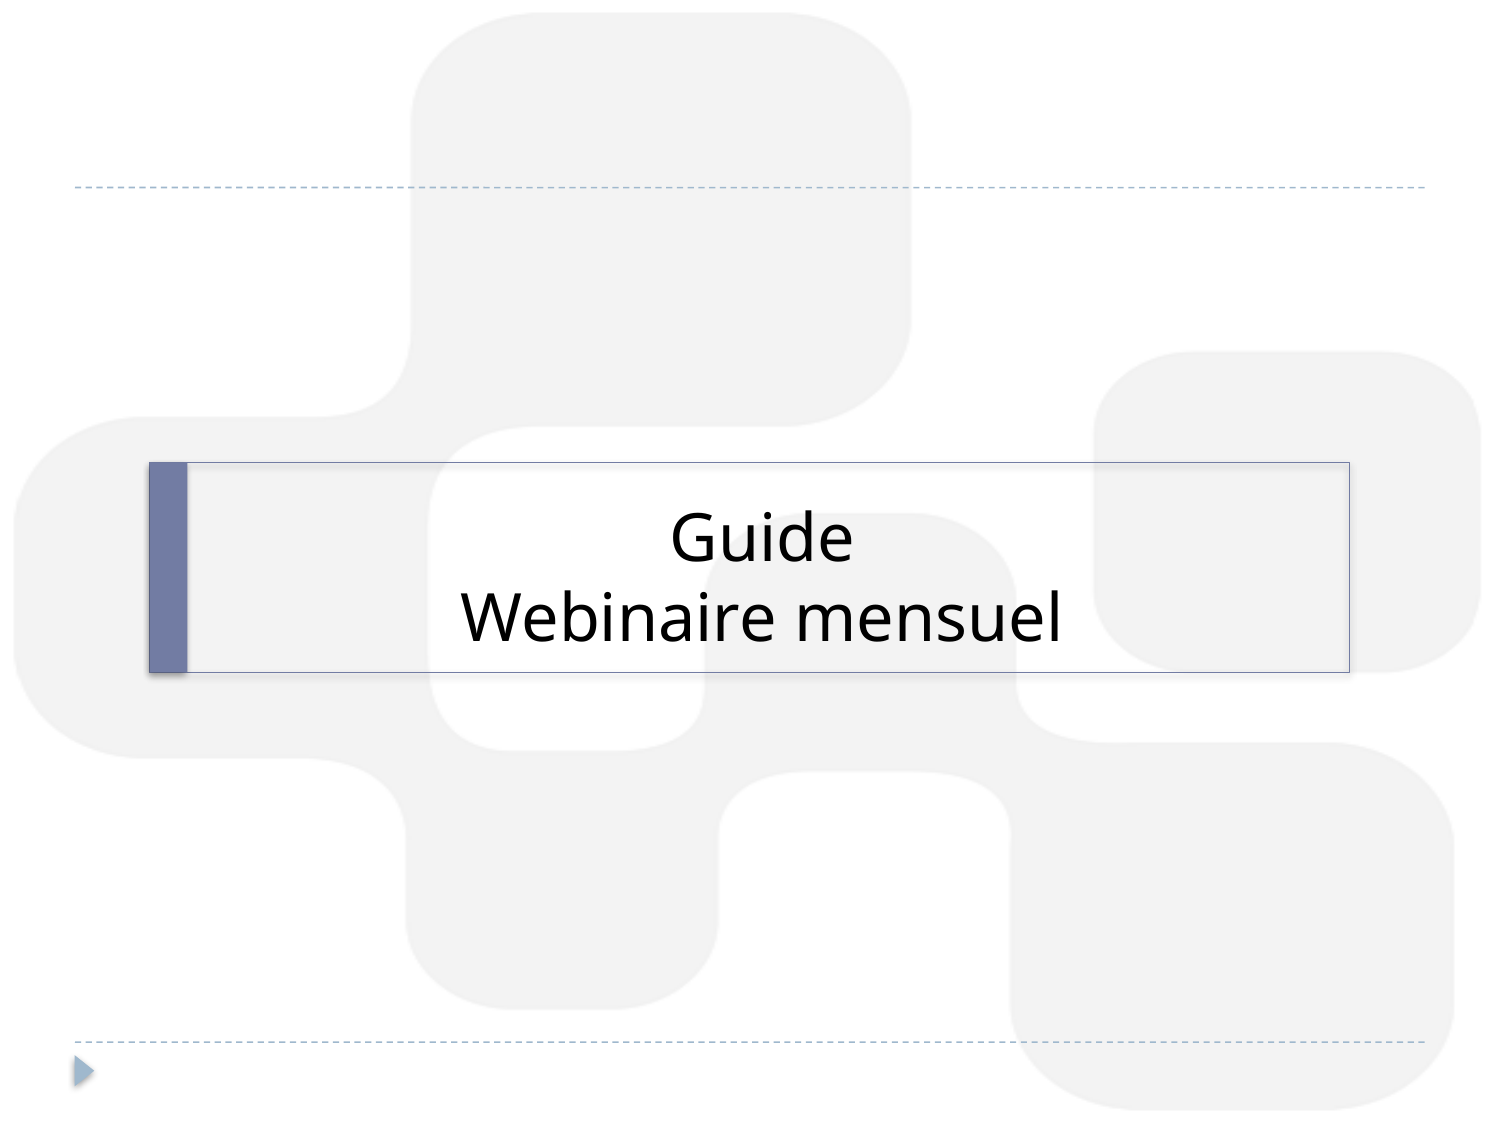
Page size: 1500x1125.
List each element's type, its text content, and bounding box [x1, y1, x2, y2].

title Guide Webinaire mensuel [200, 487, 1325, 663]
